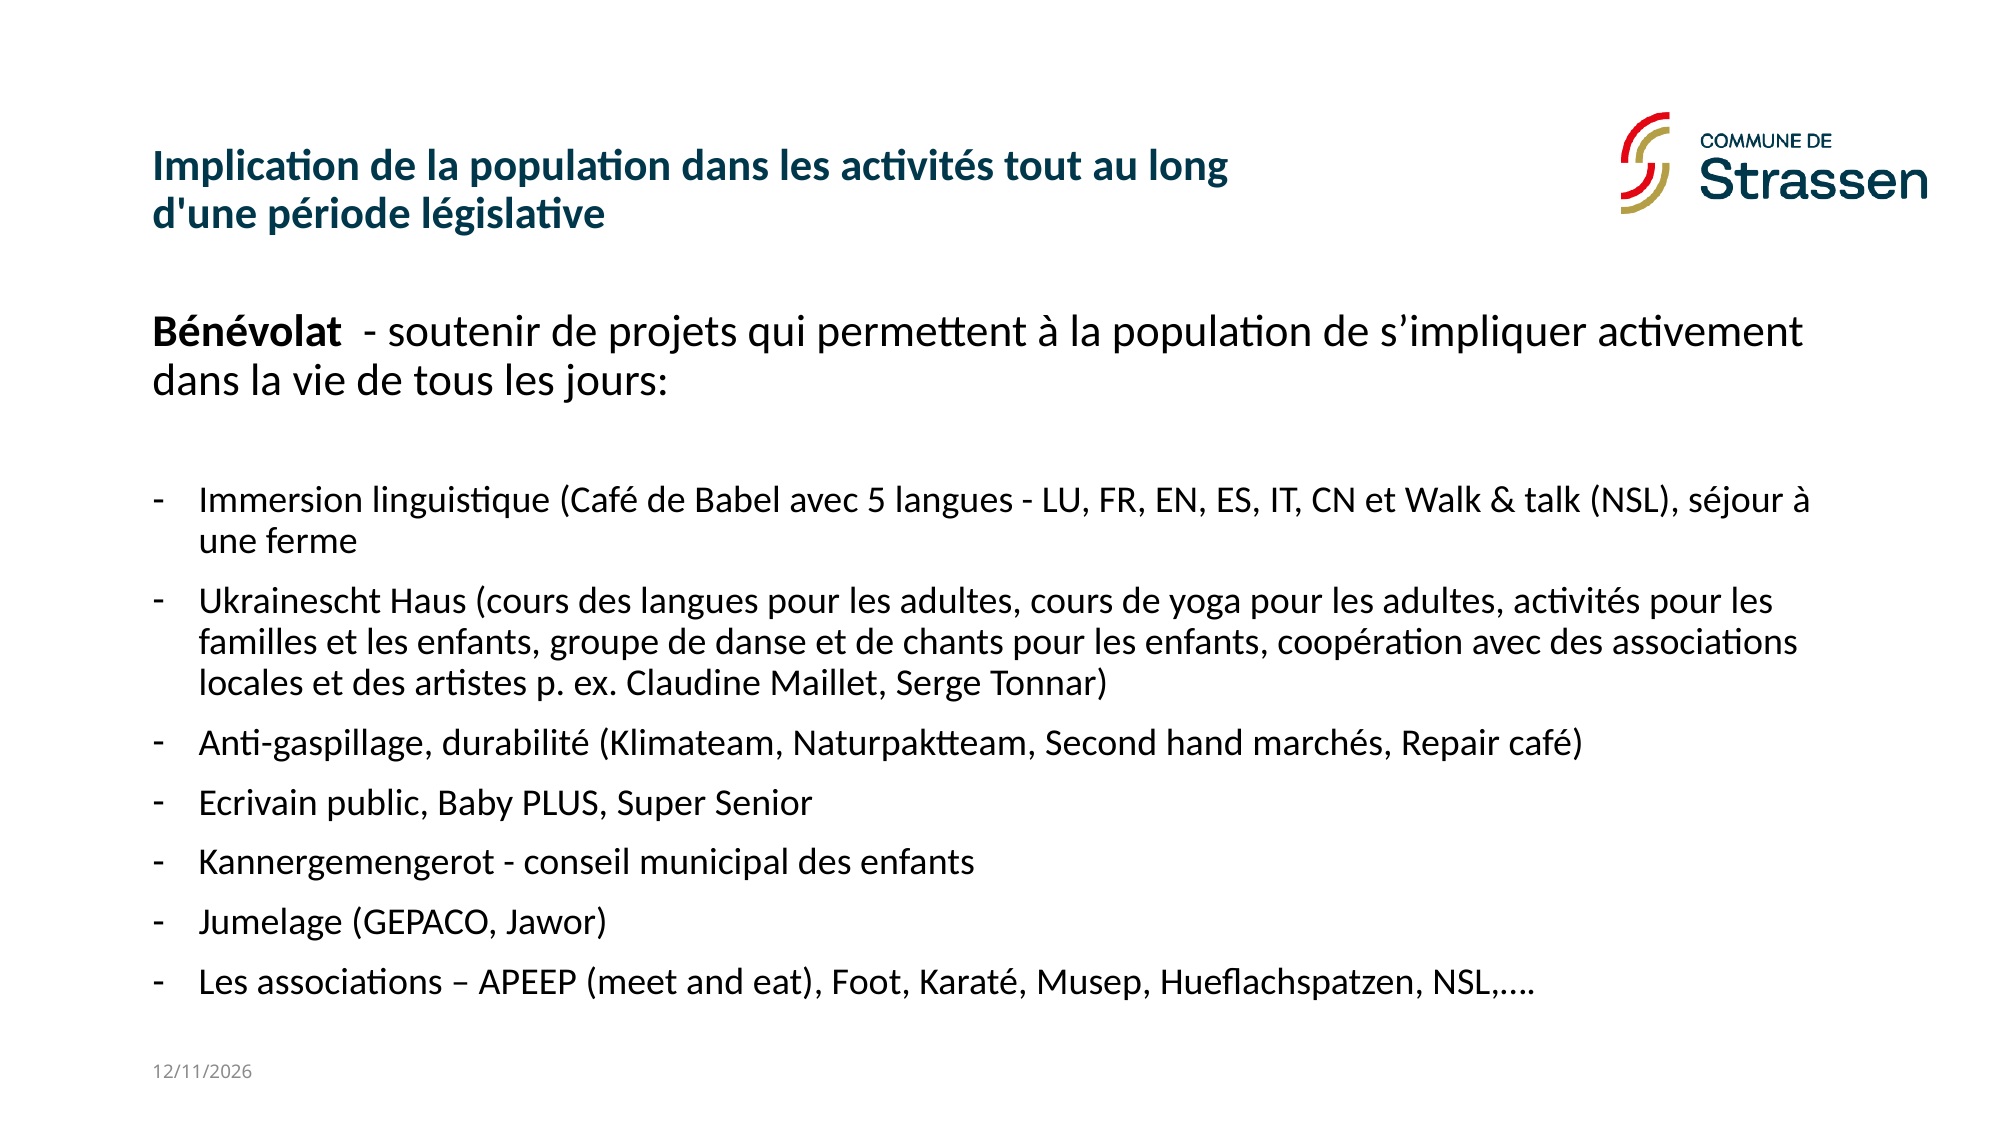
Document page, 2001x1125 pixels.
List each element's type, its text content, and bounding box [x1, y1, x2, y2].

picture [1610, 0, 1938, 327]
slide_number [137, 1042, 588, 1103]
title Implication de la population dans les activités tout au long d'une période législative [137, 59, 1863, 278]
list Bénévolat - soutenir de projets qui permettent à la population de s’impliquer activement dans la vie de tous les jours: Immersion linguistique (Café de Babel avec 5 langues - LU, FR, EN, ES, IT, CN et Walk & talk (NSL), séjour à une ferme Ukrainescht Haus (cours des langues pour les adultes, cours de yoga pour les adultes, activités pour les familles et les enfants, groupe de danse et de chants pour les enfants, coopération avec des associations locales et des artistes p. ex. Claudine Maillet, Serge Tonnar) Anti-gaspillage, durabilité (Klimateam, Naturpaktteam, Second hand marchés, Repair café) Ecrivain public, Baby PLUS, Super Senior Kannergemengerot - conseil municipal des enfants Jumelage (GEPACO, Jawor) Les associations – APEEP (meet and eat), Foot, Karaté, Musep, Hueflachspatzen, NSL,…. [137, 299, 1863, 1014]
